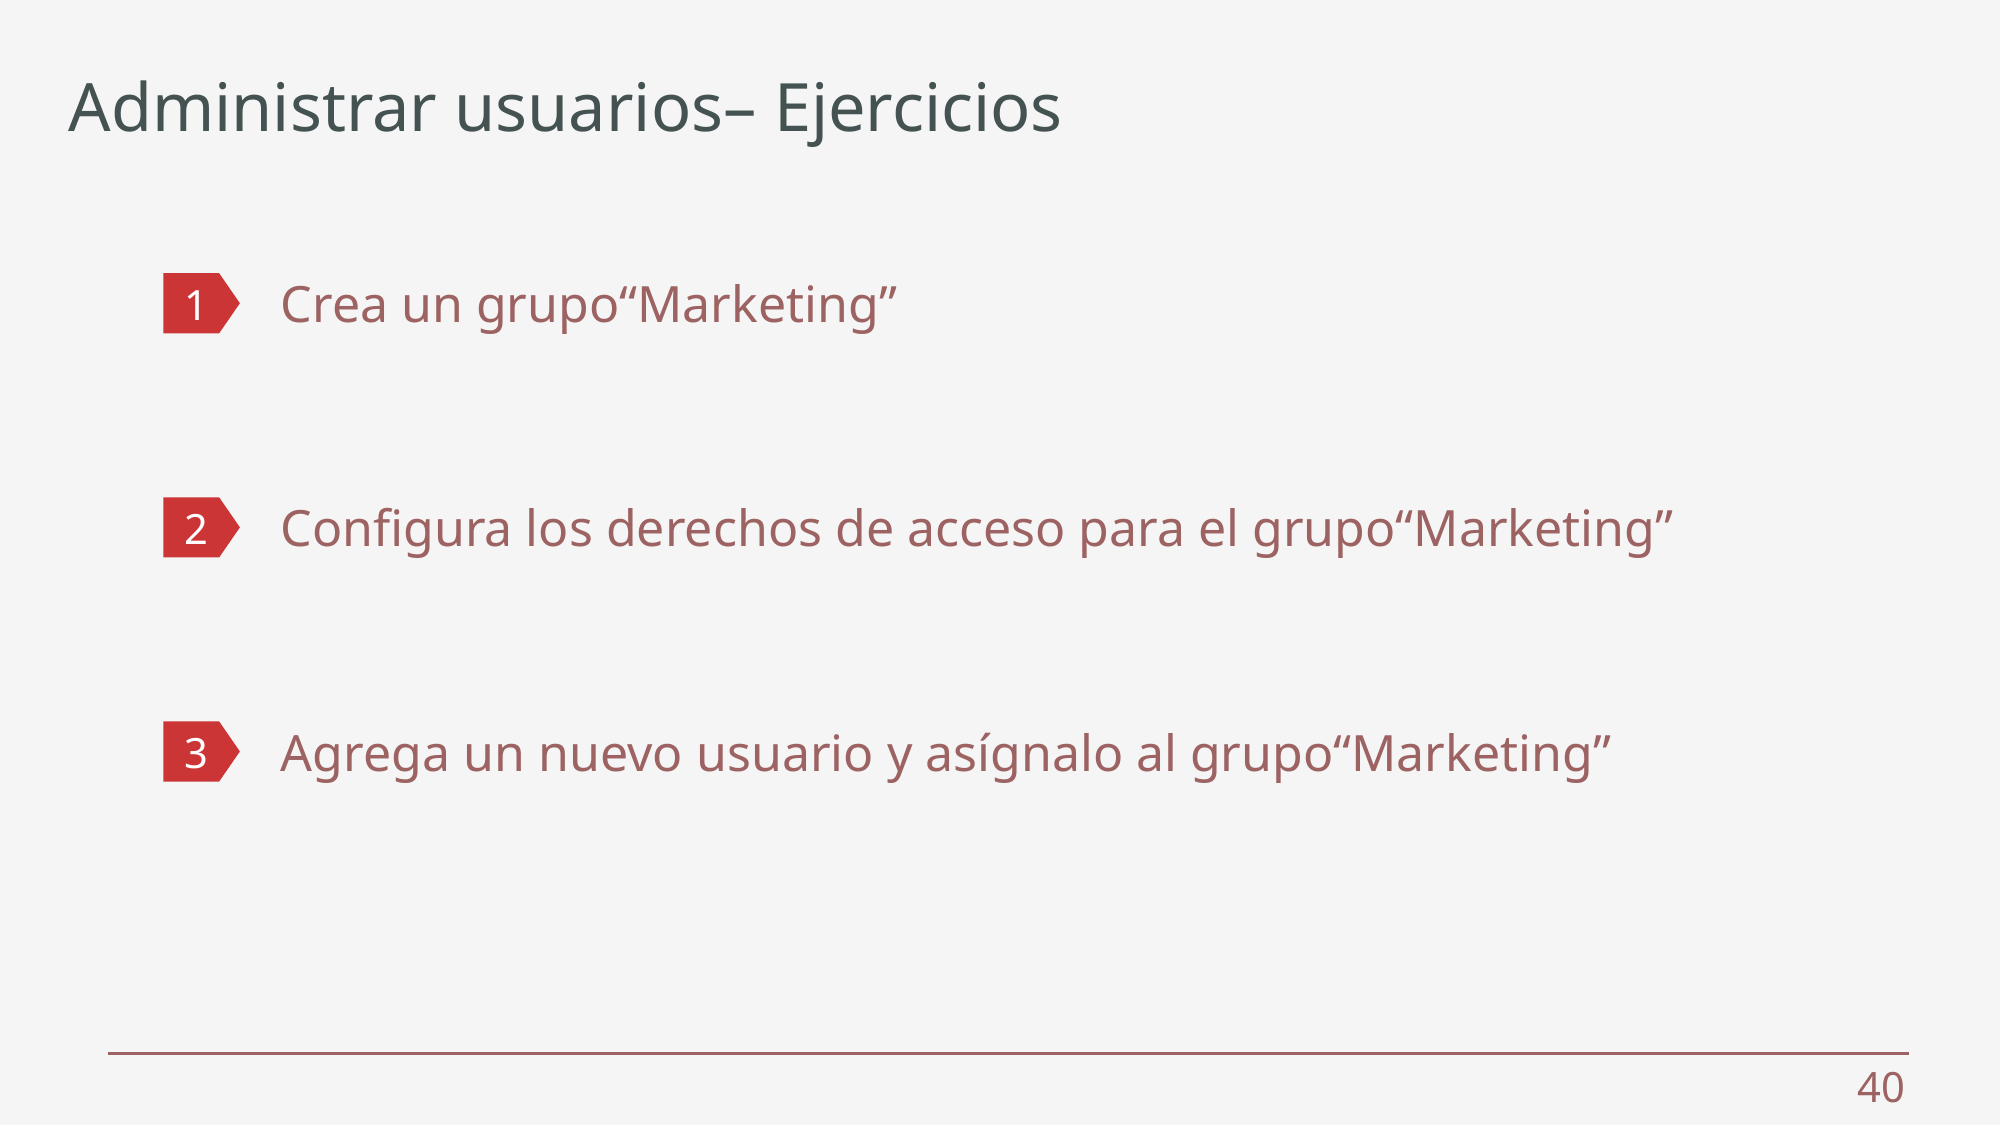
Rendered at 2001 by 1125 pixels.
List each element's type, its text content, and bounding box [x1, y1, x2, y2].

text_box 40 [1809, 1053, 1922, 1119]
text_box 1 [162, 272, 242, 335]
text_box 2 [162, 496, 242, 559]
text_box Crea un grupo“Marketing” [265, 265, 1909, 341]
text_box Configura los derechos de acceso para el grupo“Marketing” [265, 489, 1909, 565]
text_box Agrega un nuevo usuario y asígnalo al grupo“Marketing” [265, 713, 1909, 789]
text_box 3 [162, 720, 242, 783]
text_box Administrar usuarios– Ejercicios [53, 57, 1320, 153]
